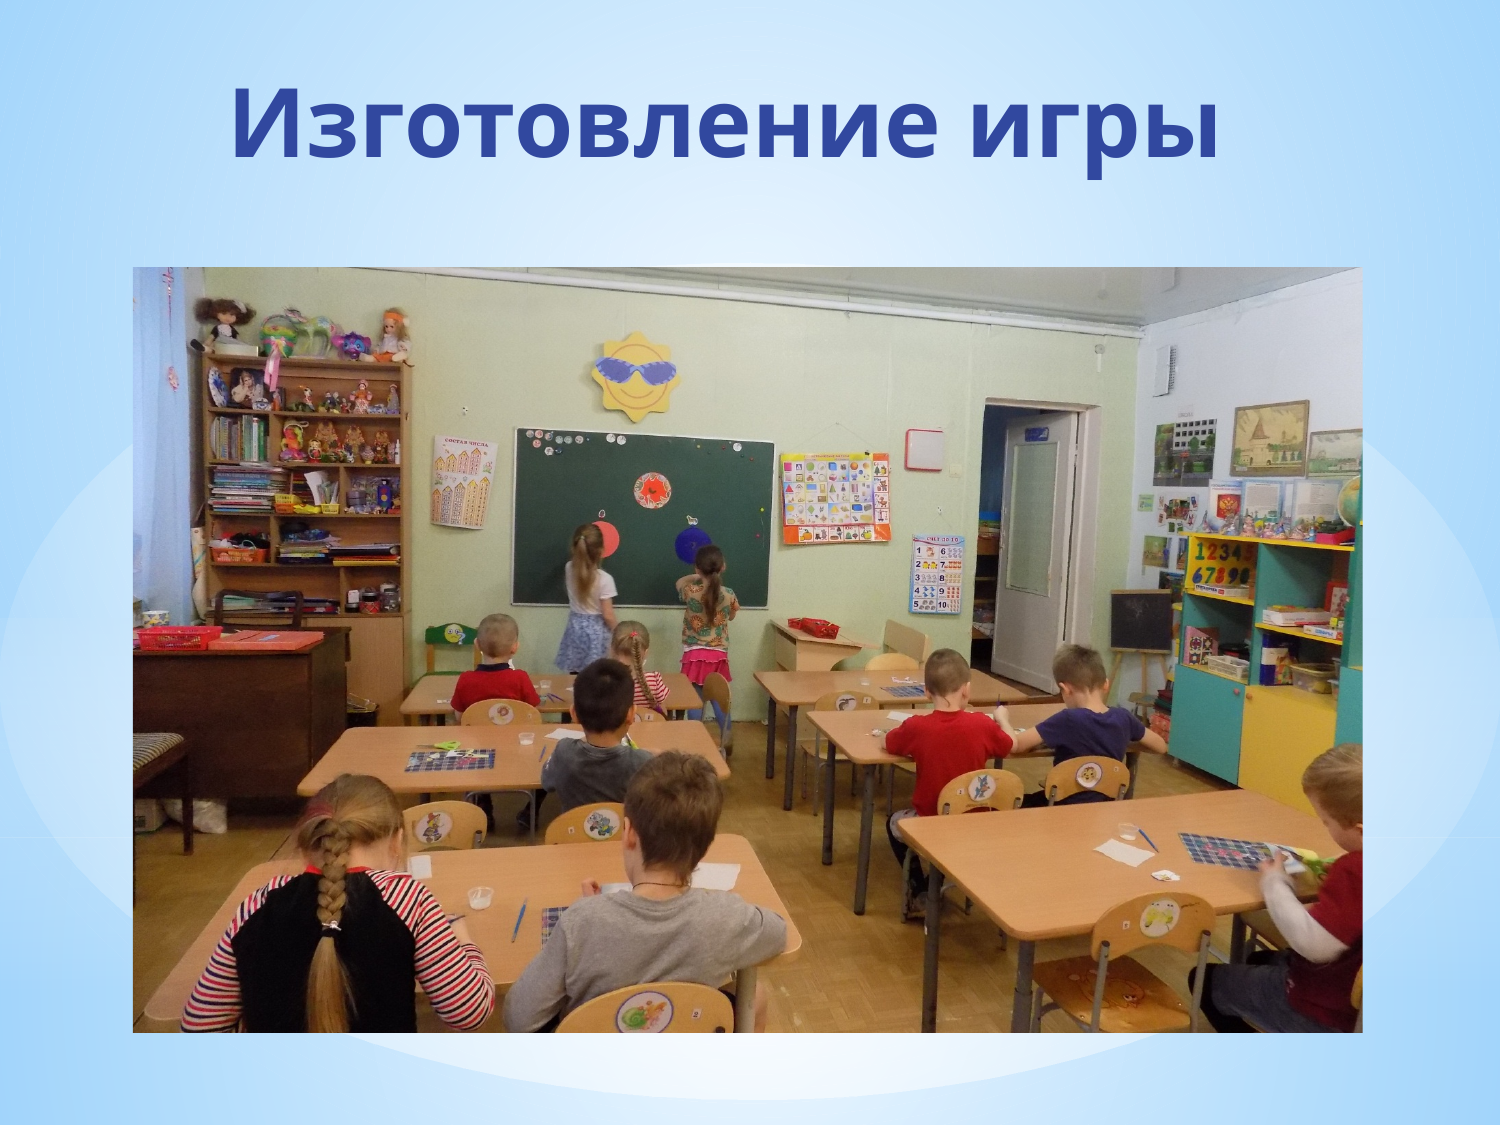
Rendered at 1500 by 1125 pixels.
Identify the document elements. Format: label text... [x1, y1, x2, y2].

title Изготовление игры [88, 54, 1363, 232]
picture [132, 266, 1363, 1034]
